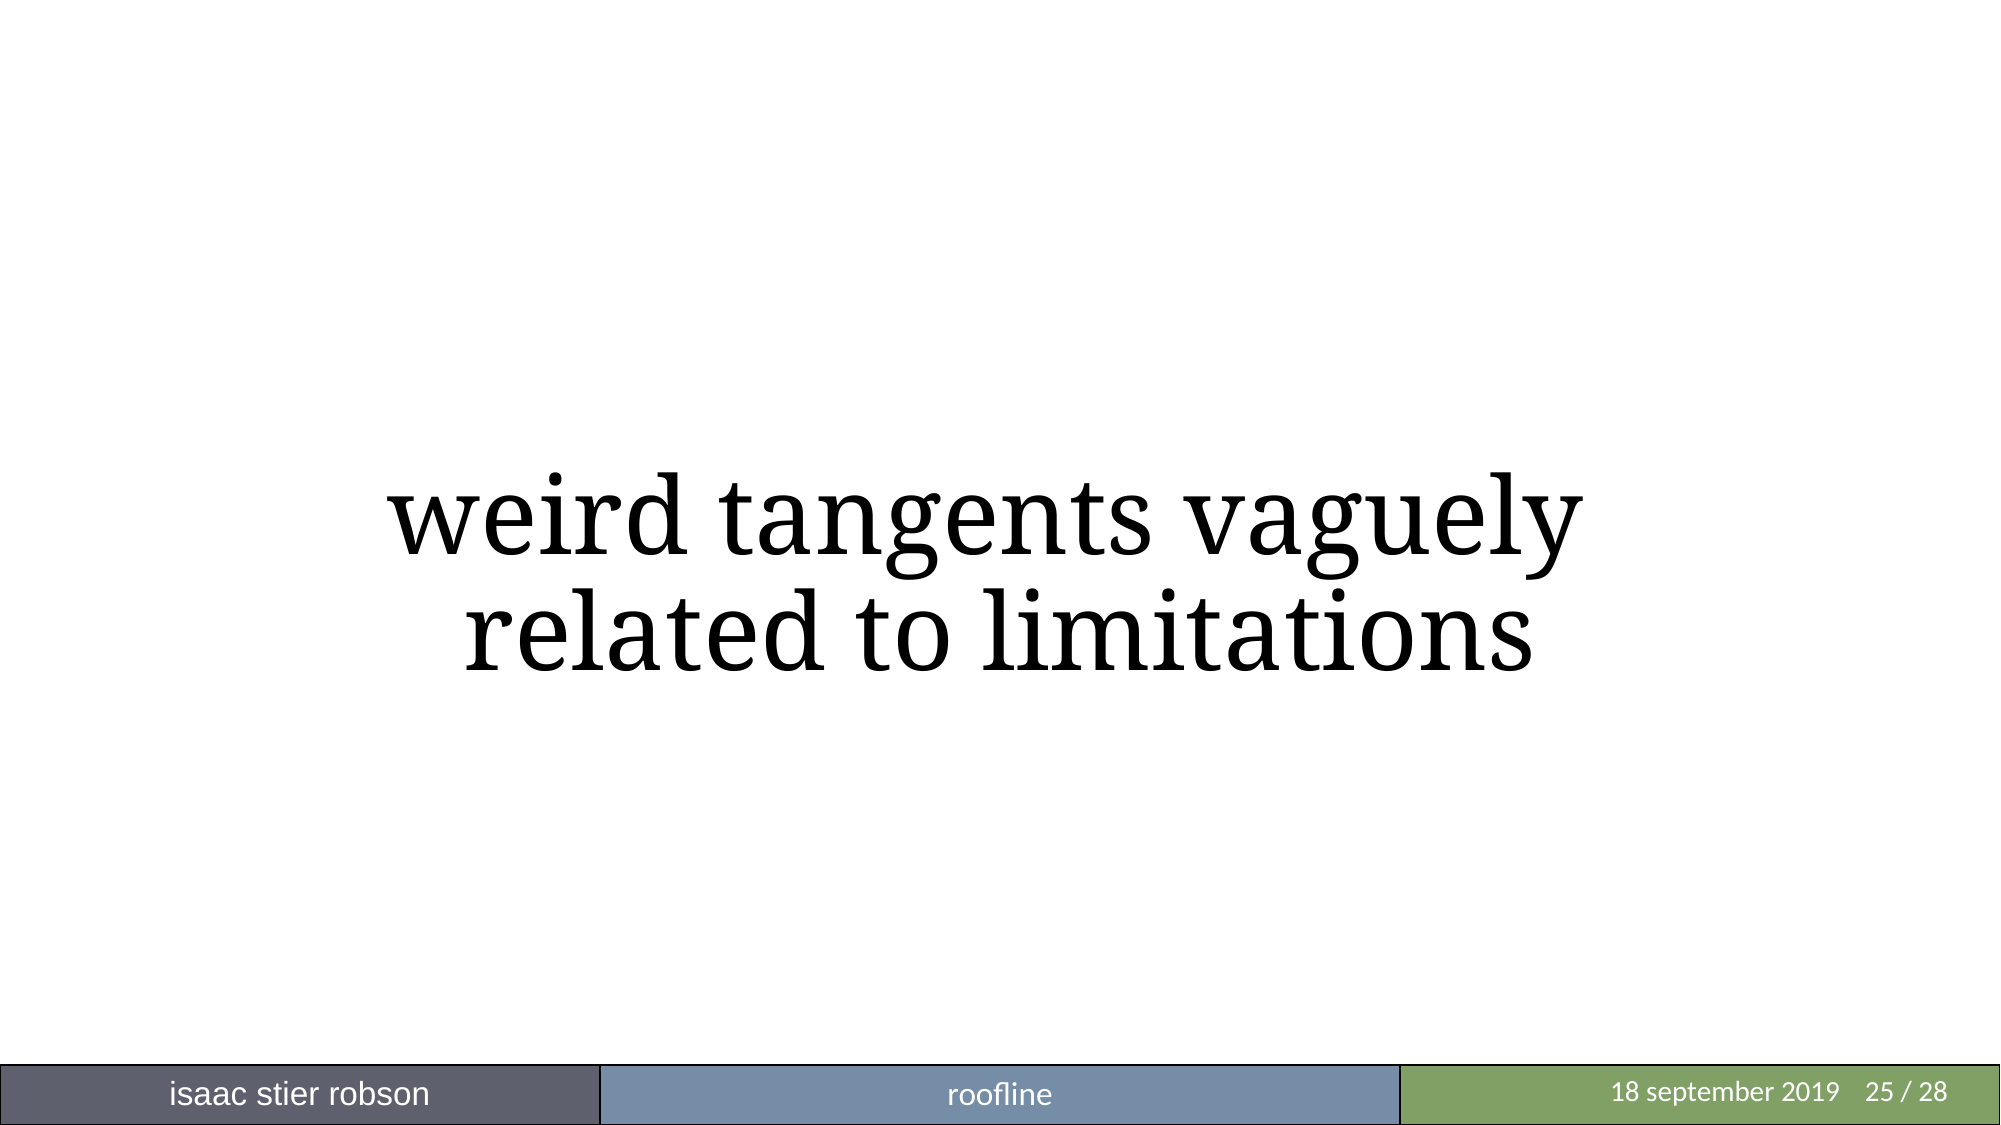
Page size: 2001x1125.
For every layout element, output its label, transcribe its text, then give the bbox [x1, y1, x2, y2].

text_box roofline [599, 1064, 1401, 1125]
text_box 18 september 2019 25 / 28 [1401, 1064, 2000, 1125]
title weird tangents vaguely related to limitations [68, 453, 1932, 703]
text_box isaac stier robson [0, 1064, 599, 1125]
